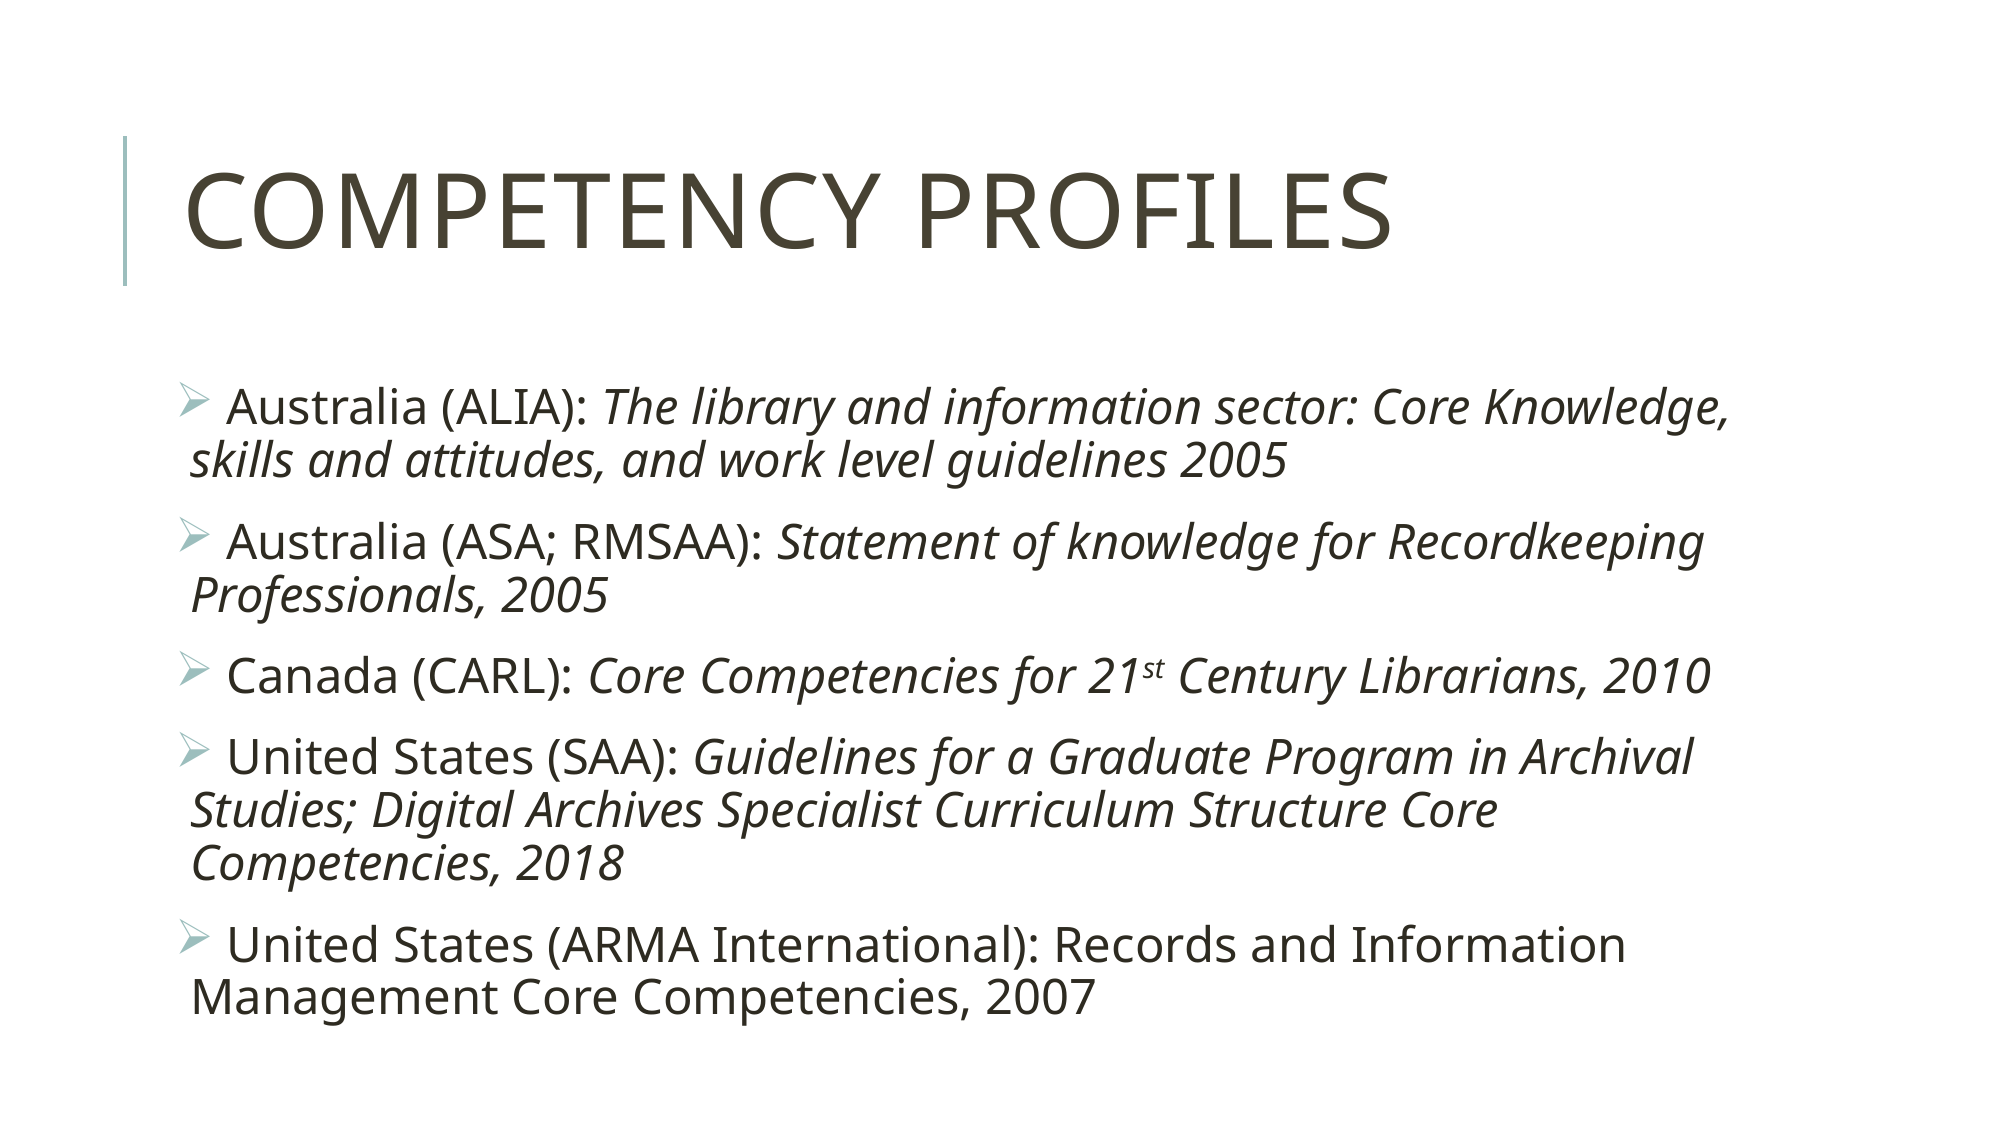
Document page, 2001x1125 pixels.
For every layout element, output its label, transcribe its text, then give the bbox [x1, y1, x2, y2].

title Competency Profiles [168, 96, 1763, 342]
list Australia (ALIA): The library and information sector: Core Knowledge, skills and attitudes, and work level guidelines 2005 Australia (ASA; RMSAA): Statement of knowledge for Recordkeeping Professionals, 2005 Canada (CARL): Core Competencies for 21st Century Librarians, 2010 United States (SAA): Guidelines for a Graduate Program in Archival Studies; Digital Archives Specialist Curriculum Structure Core Competencies, 2018 United States (ARMA International): Records and Information Management Core Competencies, 2007 [168, 375, 1763, 1035]
